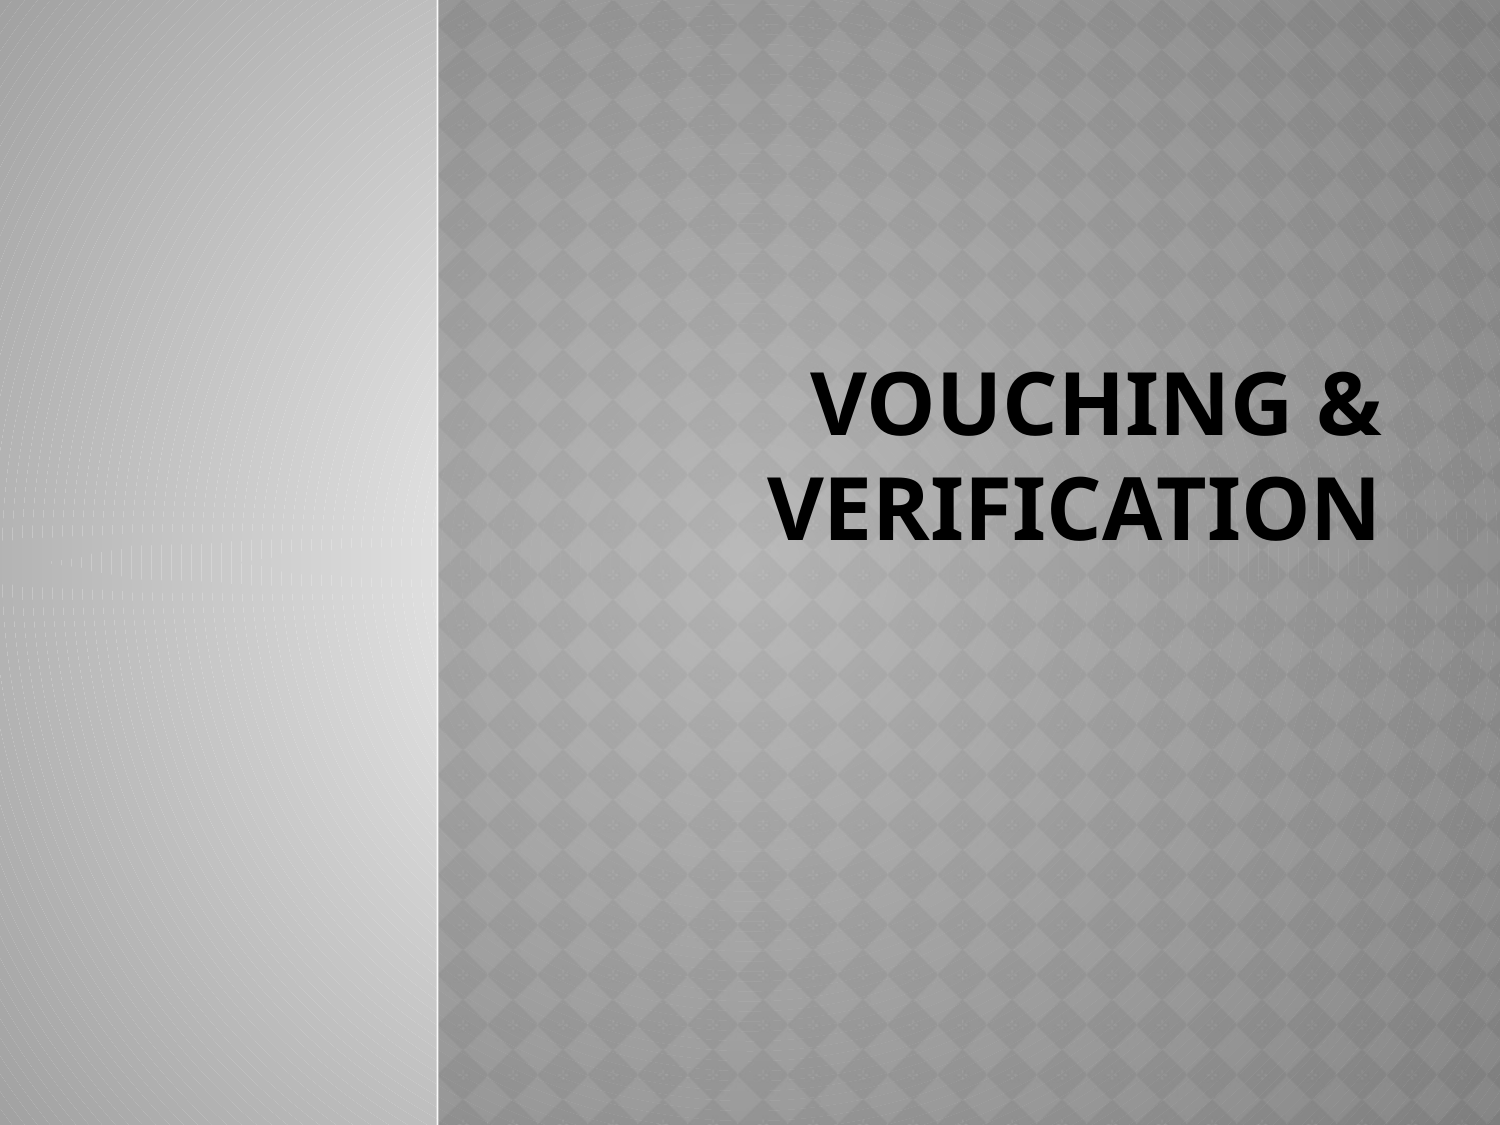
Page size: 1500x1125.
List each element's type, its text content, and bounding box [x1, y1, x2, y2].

title Vouching & verification [552, 87, 1390, 558]
